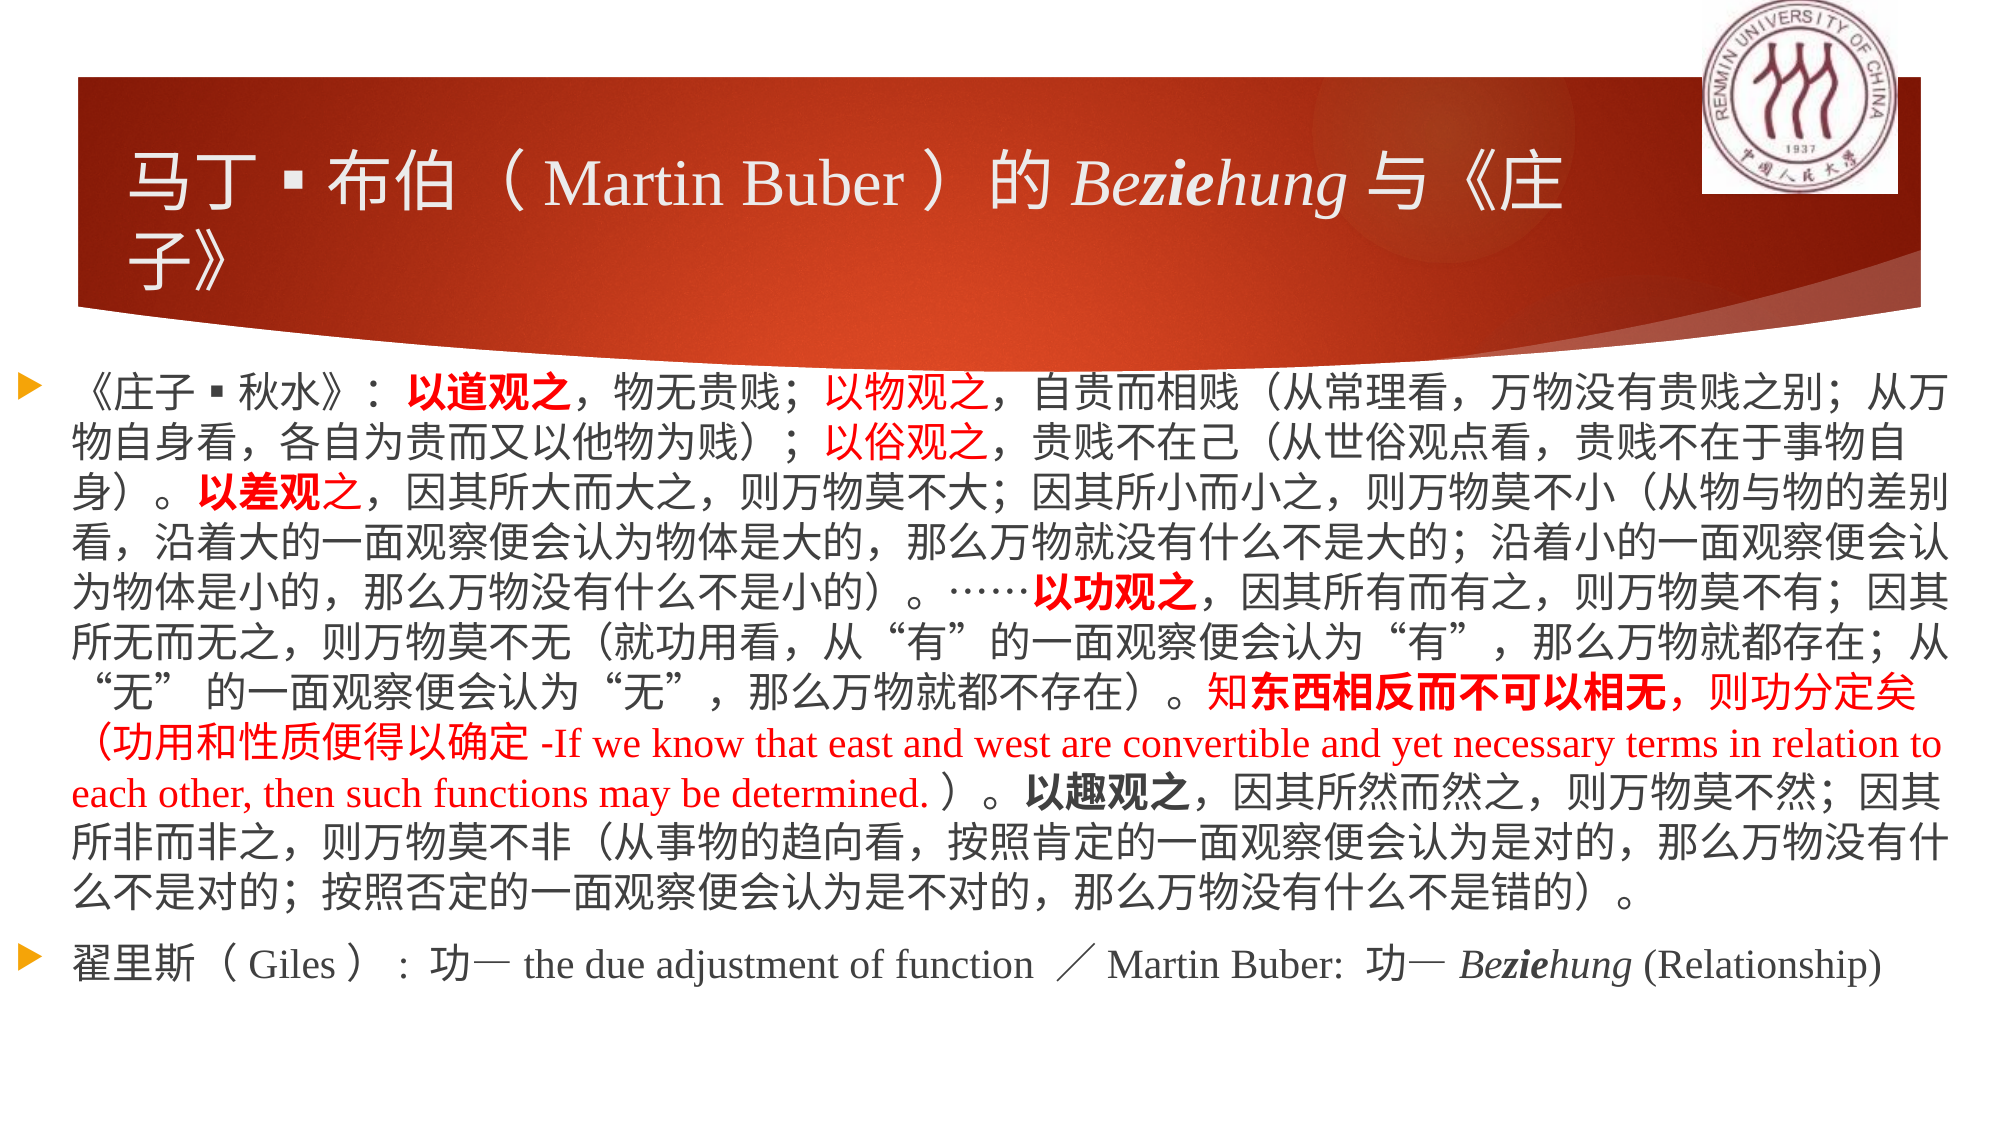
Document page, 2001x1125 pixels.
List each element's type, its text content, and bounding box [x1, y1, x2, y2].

title 马丁▪布伯（Martin Buber）的Beziehung与《庄子》 [111, 120, 1673, 318]
list 《庄子▪秋水》：以道观之，物无贵贱；以物观之，自贵而相贱（从常理看，万物没有贵贱之别；从万物自身看，各自为贵而又以他物为贱）；以俗观之，贵贱不在己（从世俗观点看，贵贱不在于事物自身）。以差观之，因其所大而大之，则万物莫不大；因其所小而小之，则万物莫不小（从物与物的差别看，沿着大的一面观察便会认为物体是大的，那么万物就没有什么不是大的；沿着小的一面观察便会认为物体是小的，那么万物没有什么不是小的）。……以功观之，因其所有而有之，则万物莫不有；因其所无而无之，则万物莫不无（就功用看，从“有”的一面观察便会认为“有”，那么万物就都存在；从“无” 的一面观察便会认为“无”，那么万物就都不存在）。知东西相反而不可以相无，则功分定矣（功用和性质便得以确定-If we know that east and west are convertible and yet necessary terms in relation to each other, then such functions may be determined.）。以趣观之，因其所然而然之，则万物莫不然；因其所非而非之，则万物莫不非（从事物的趋向看，按照肯定的一面观察便会认为是对的，那么万物没有什么不是对的；按照否定的一面观察便会认为是不对的，那么万物没有什么不是错的）。 翟里斯（Giles）: 功—the due adjustment of function ／Martin Buber: 功—Beziehung (Relationship) [0, 358, 1985, 1064]
picture [1701, 0, 1898, 195]
